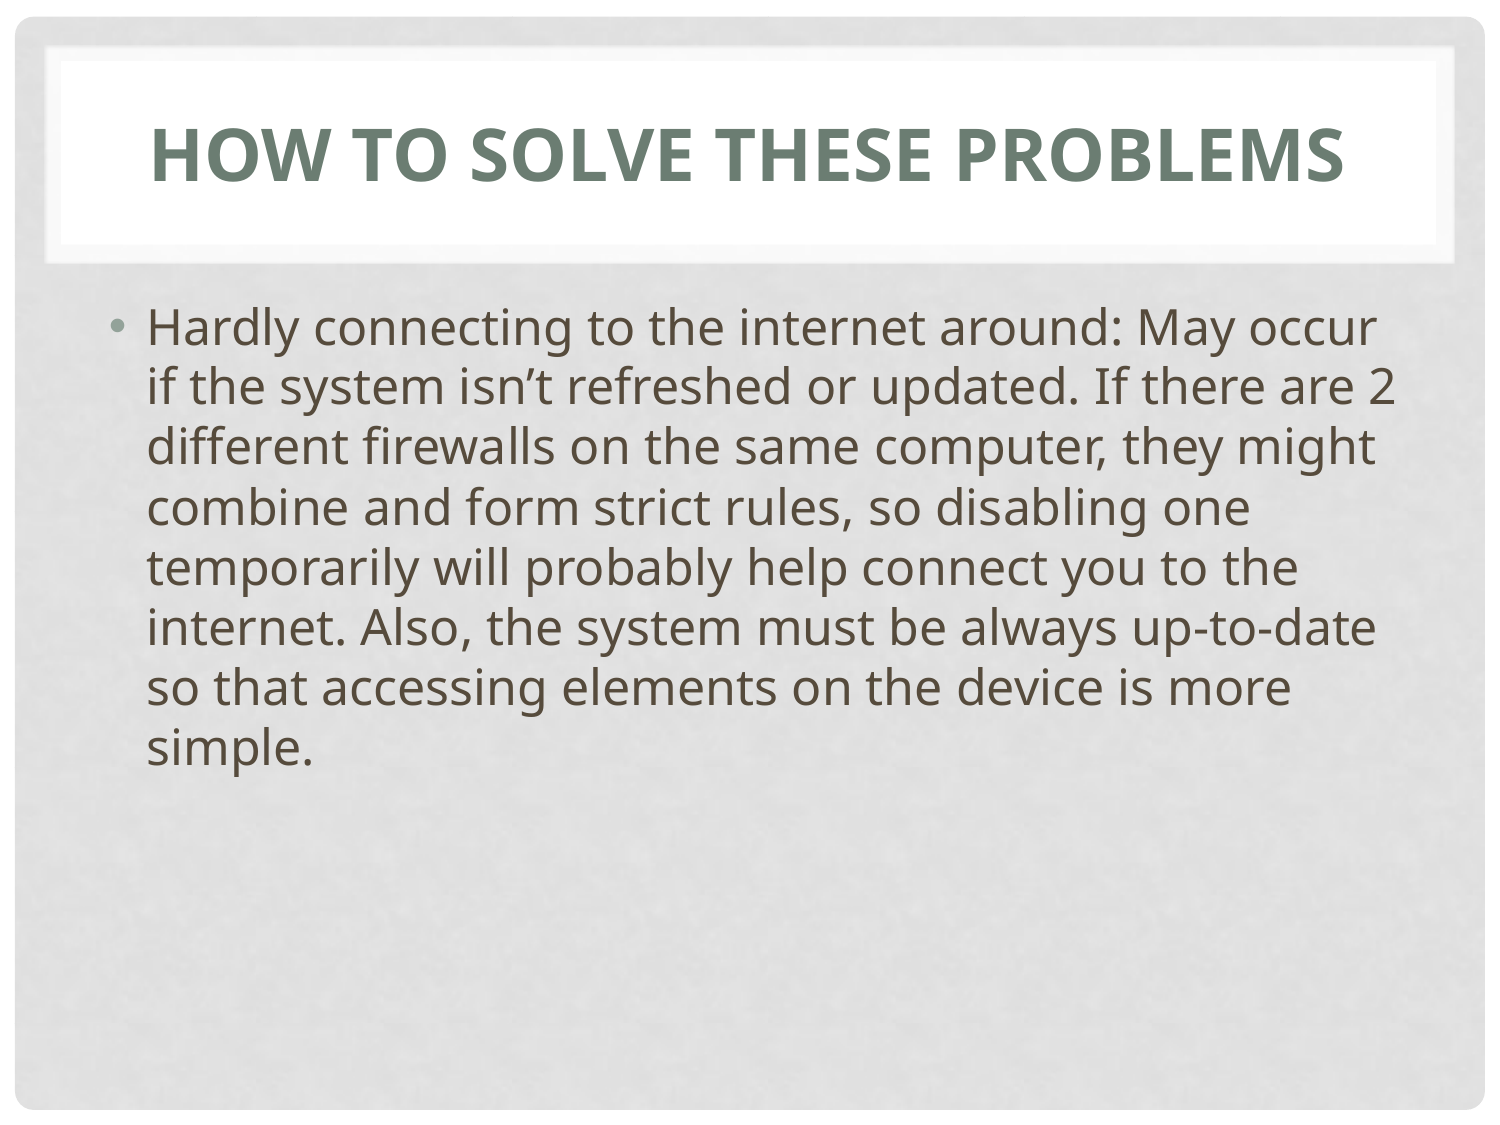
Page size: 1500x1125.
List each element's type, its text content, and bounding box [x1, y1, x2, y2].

list Hardly connecting to the internet around: May occur if the system isn’t refreshed or updated. If there are 2 different firewalls on the same computer, they might combine and form strict rules, so disabling one temporarily will probably help connect you to the internet. Also, the system must be always up-to-date so that accessing elements on the device is more simple. [75, 287, 1425, 1005]
title How to Solve these problems [69, 66, 1425, 238]
